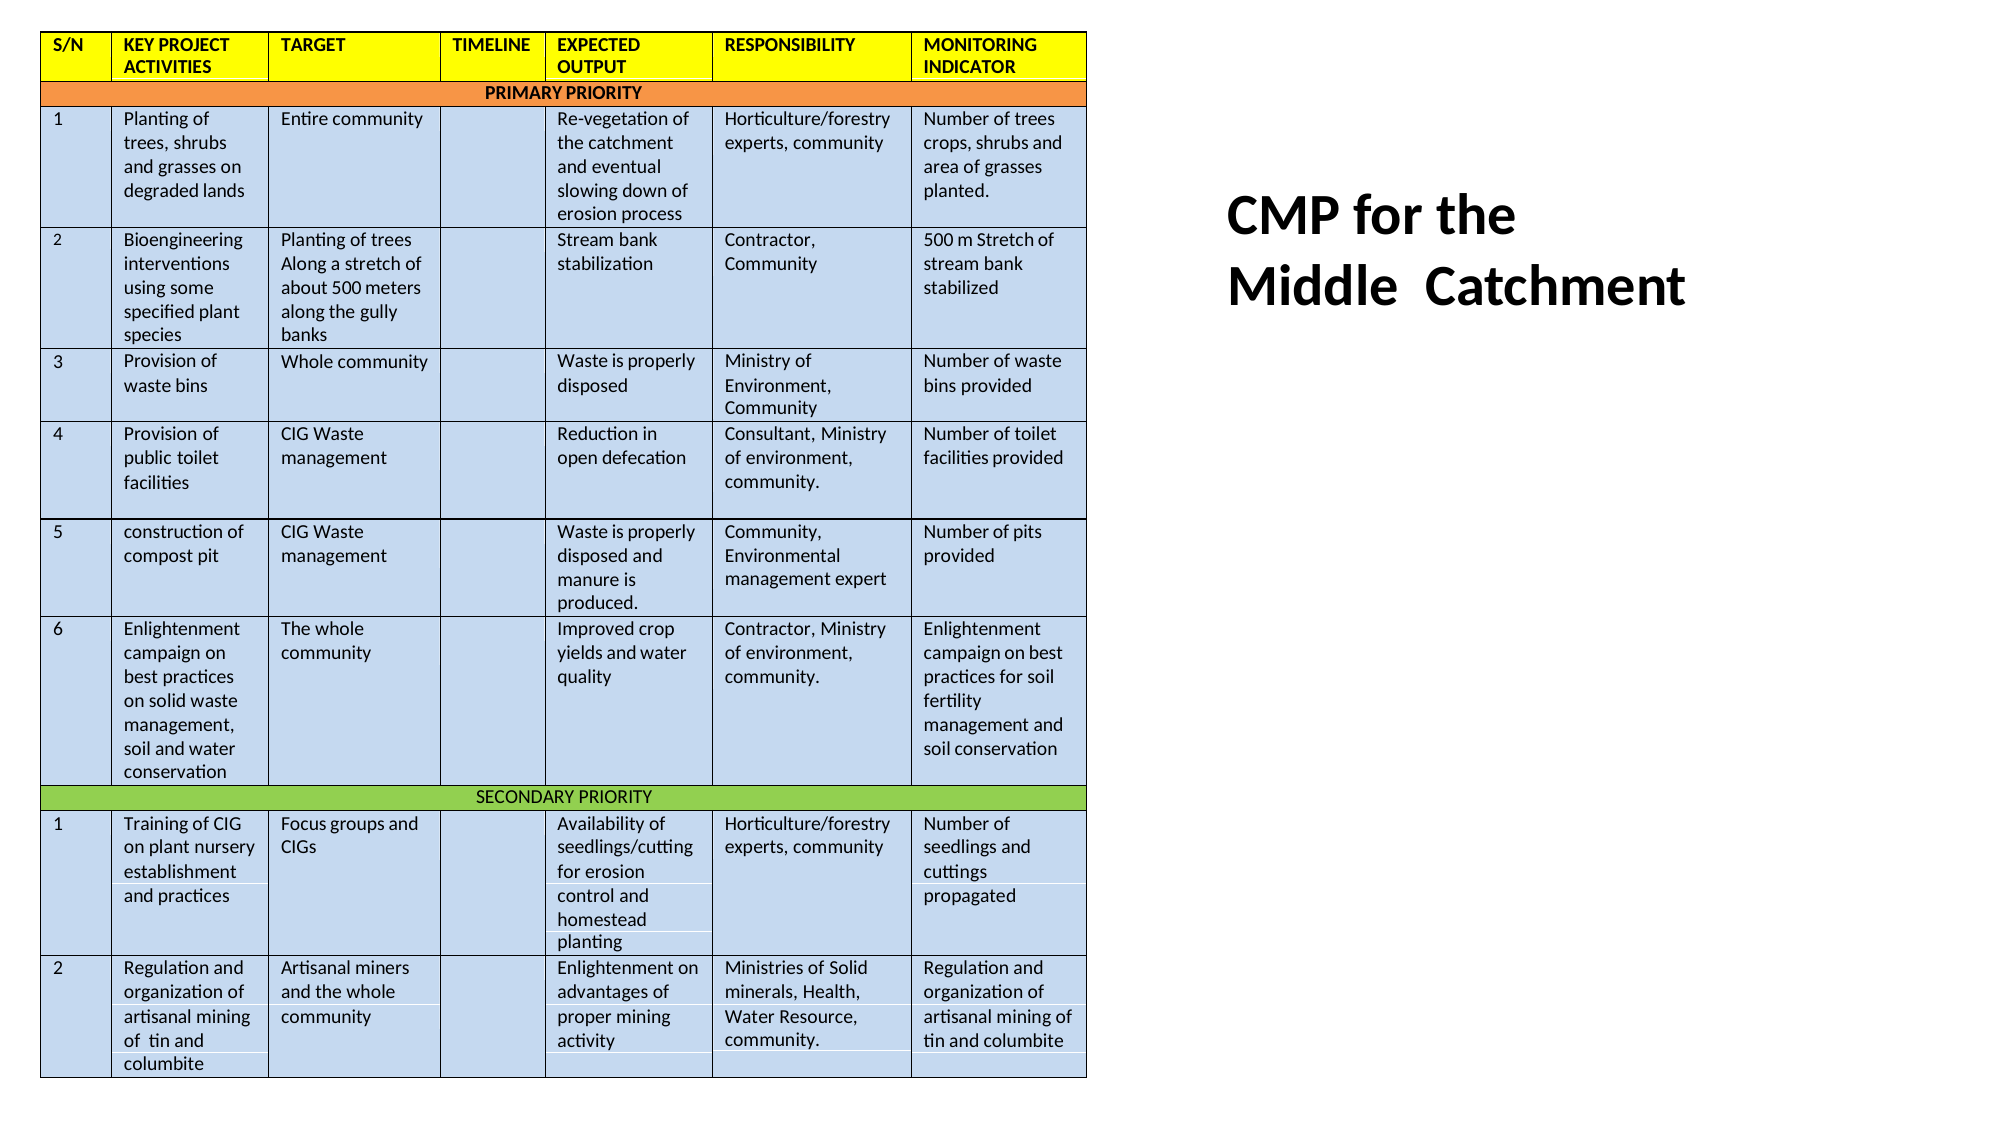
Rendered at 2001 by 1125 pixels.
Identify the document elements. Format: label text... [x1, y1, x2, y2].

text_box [0, 31, 1213, 1107]
text_box CMP for the Middle Catchment [1213, 169, 1709, 324]
